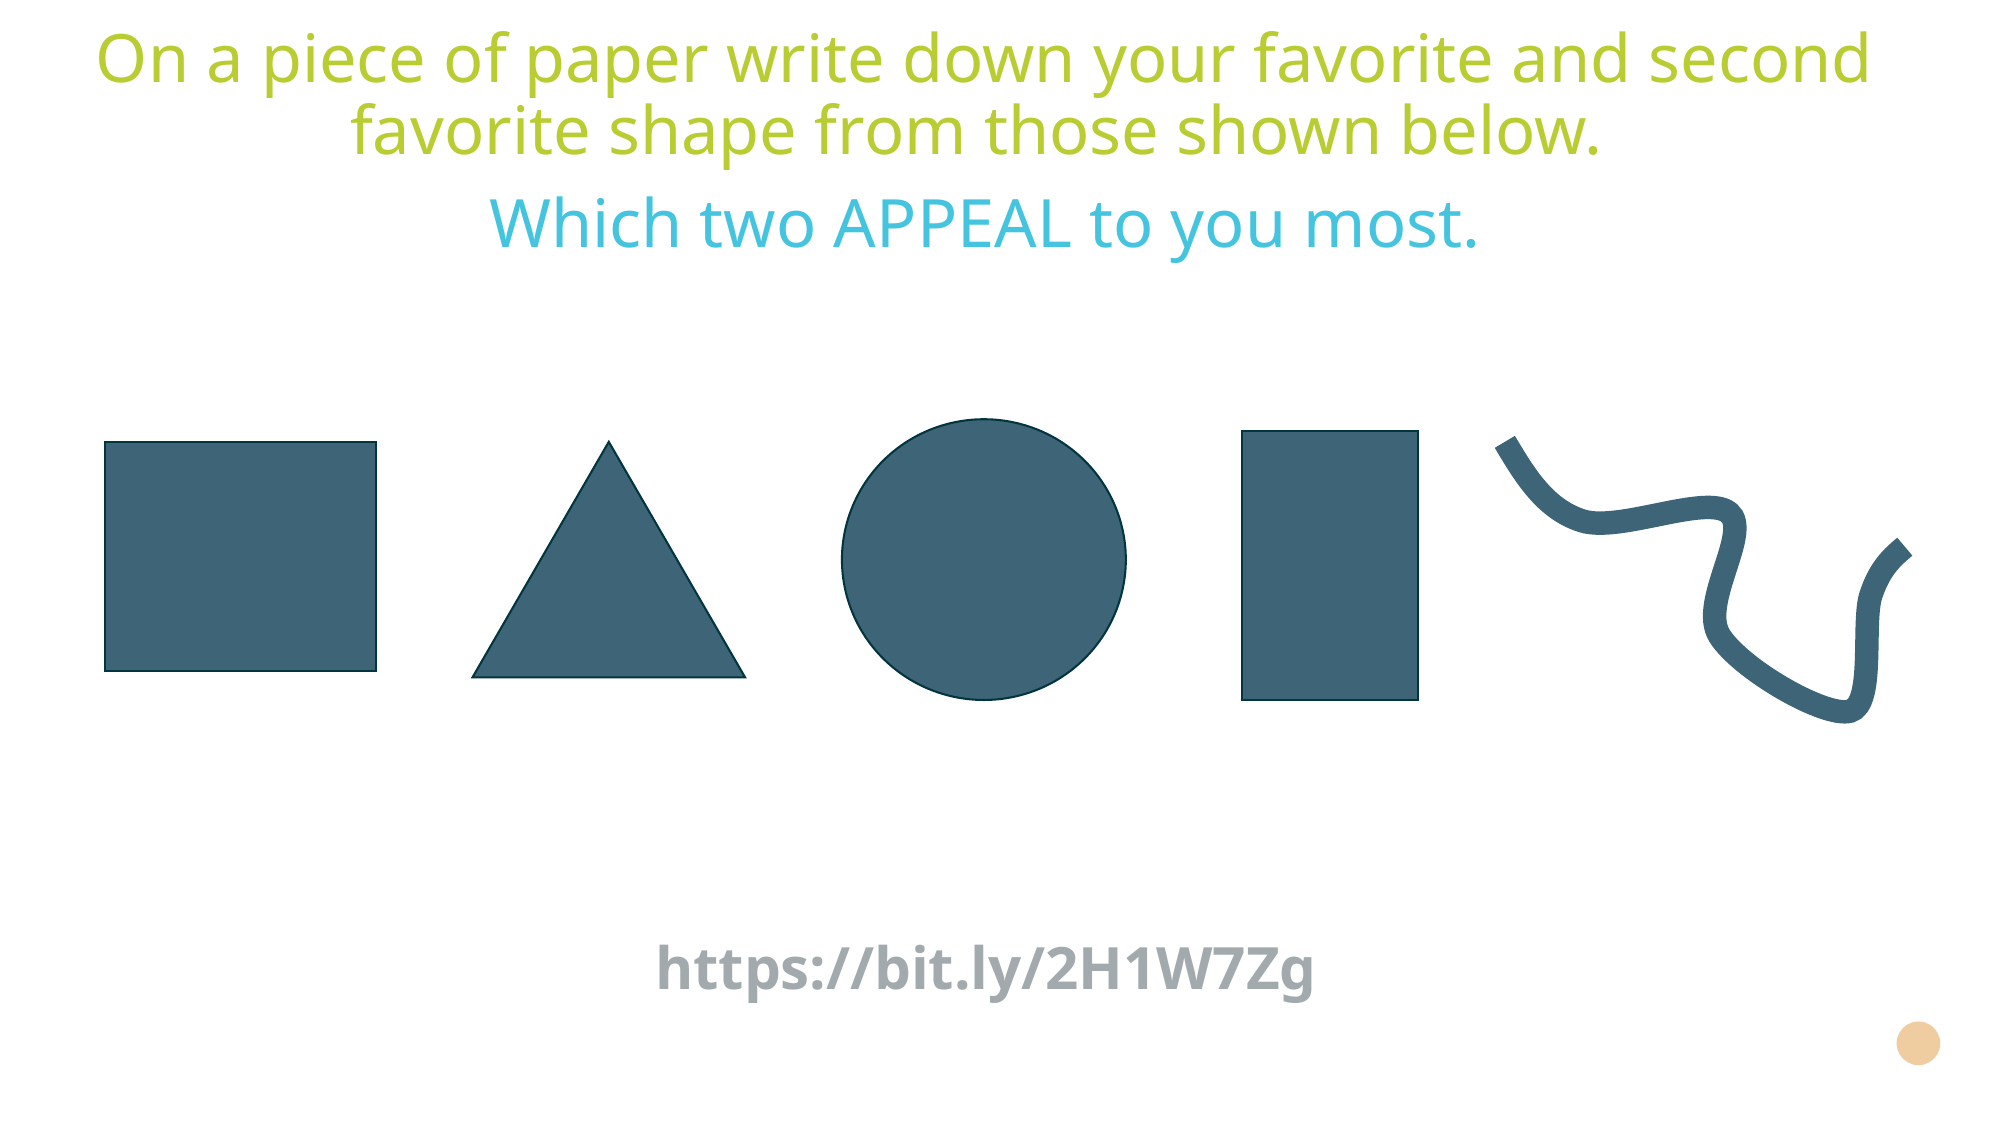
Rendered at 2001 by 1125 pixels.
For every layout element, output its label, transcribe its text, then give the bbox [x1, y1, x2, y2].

list On a piece of paper write down your favorite and second favorite shape from those shown below. Which two APPEAL to you most. [46, 17, 1925, 924]
text_box [104, 441, 377, 672]
text_box [840, 418, 1127, 702]
text_box [1241, 430, 1419, 701]
text_box https://bit.ly/2H1W7Zg [640, 923, 1472, 1009]
text_box [1503, 441, 1906, 714]
text_box [470, 439, 747, 679]
